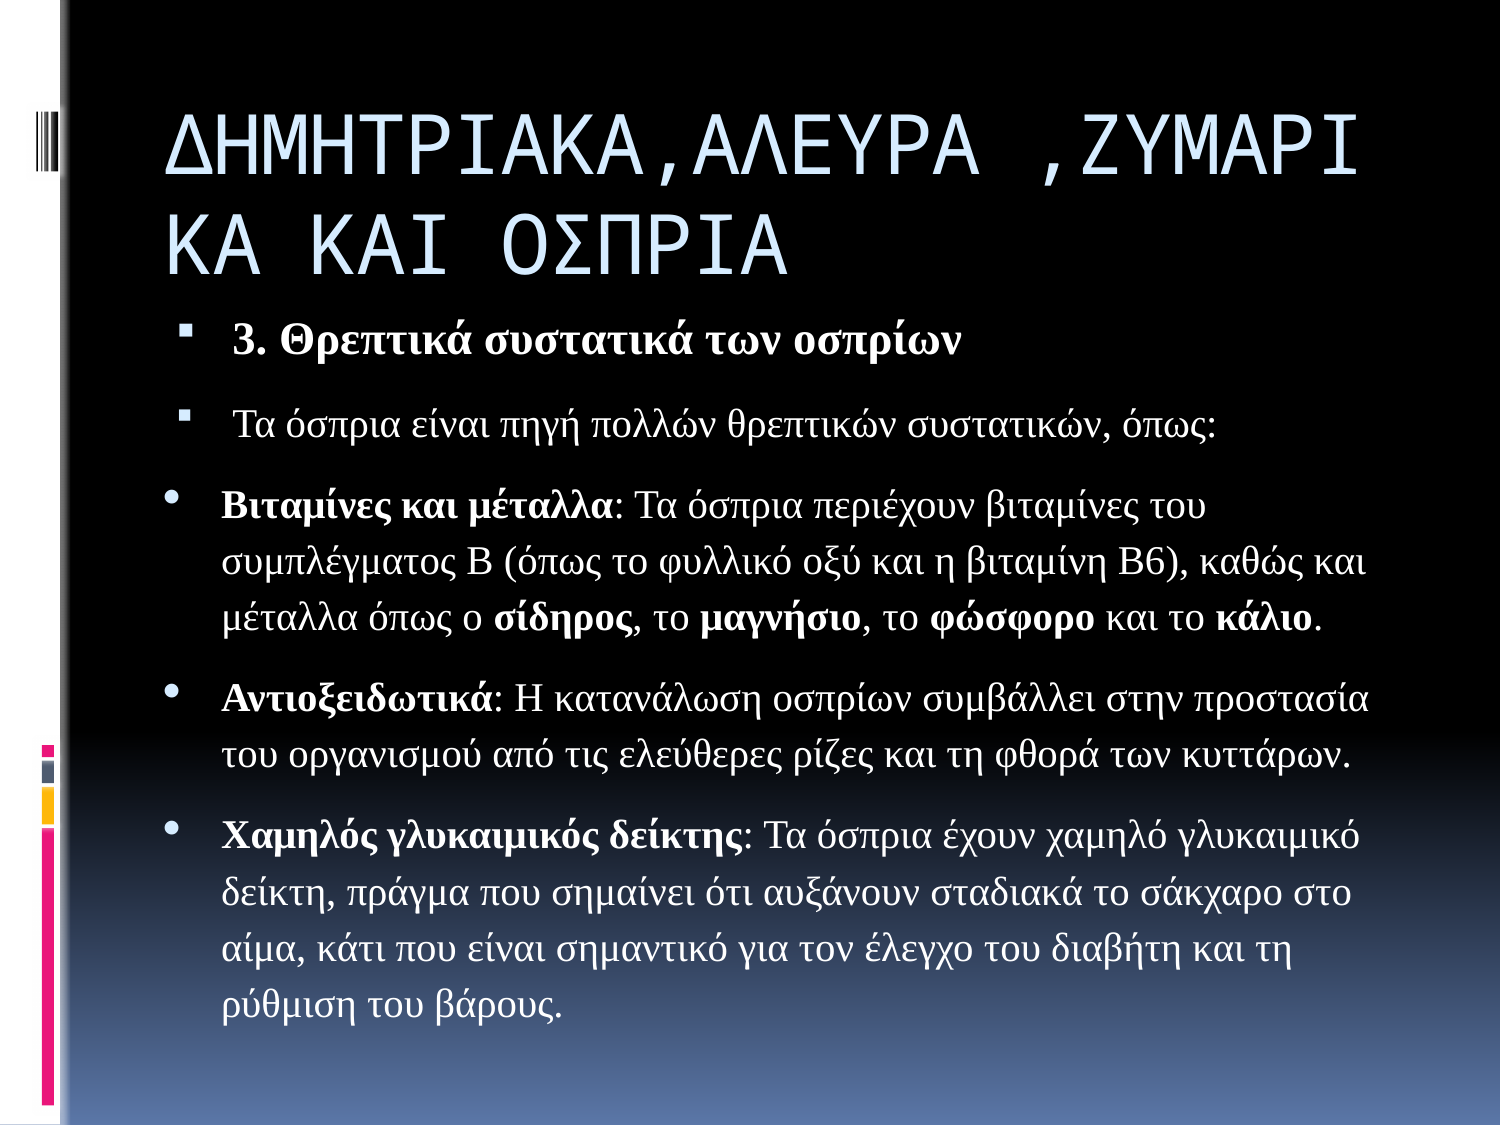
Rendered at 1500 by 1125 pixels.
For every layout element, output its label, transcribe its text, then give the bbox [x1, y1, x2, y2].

title ΔΗΜΗΤΡΙΑΚΑ,ΑΛΕΥΡΑ ,ΖΥΜΑΡΙΚΑ ΚΑΙ ΟΣΠΡΙΑ [150, 83, 1425, 234]
list 3. Θρεπτικά συστατικά των οσπρίων Τα όσπρια είναι πηγή πολλών θρεπτικών συστατικών, όπως: Βιταμίνες και μέταλλα: Τα όσπρια περιέχουν βιταμίνες του συμπλέγματος Β (όπως το φυλλικό οξύ και η βιταμίνη B6), καθώς και μέταλλα όπως ο σίδηρος, το μαγνήσιο, το φώσφορο και το κάλιο. Αντιοξειδωτικά: Η κατανάλωση οσπρίων συμβάλλει στην προστασία του οργανισμού από τις ελεύθερες ρίζες και τη φθορά των κυττάρων. Χαμηλός γλυκαιμικός δείκτης: Τα όσπρια έχουν χαμηλό γλυκαιμικό δείκτη, πράγμα που σημαίνει ότι αυξάνουν σταδιακά το σάκχαρο στο αίμα, κάτι που είναι σημαντικό για τον έλεγχο του διαβήτη και τη ρύθμιση του βάρους. [150, 292, 1425, 1043]
